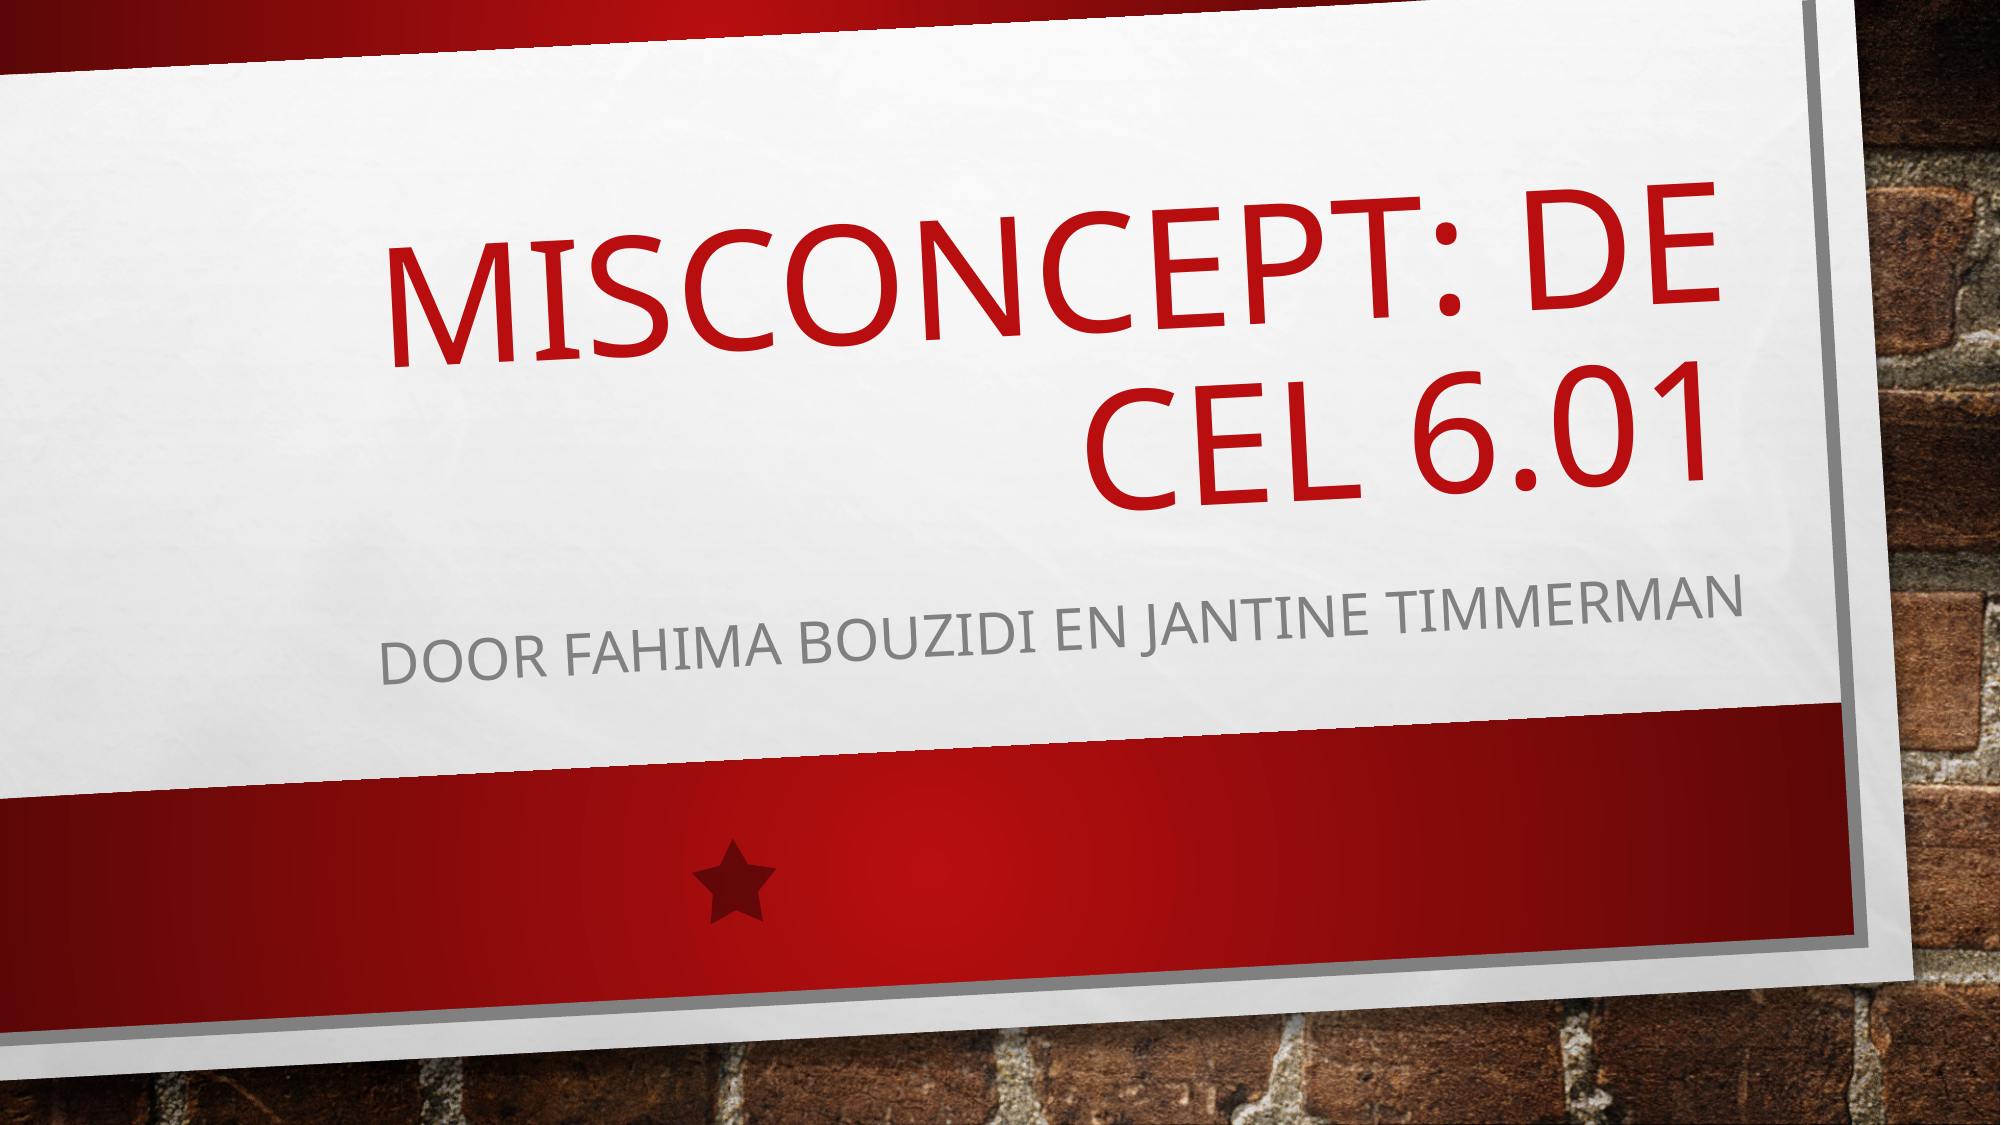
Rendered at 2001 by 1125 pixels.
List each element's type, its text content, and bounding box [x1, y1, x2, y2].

picture [0, 0, 2000, 1125]
title Misconcept: De cel 6.01 [135, 67, 1758, 605]
subtitle Door Fahima Bouzidi en jantine Timmerman [159, 533, 1763, 708]
